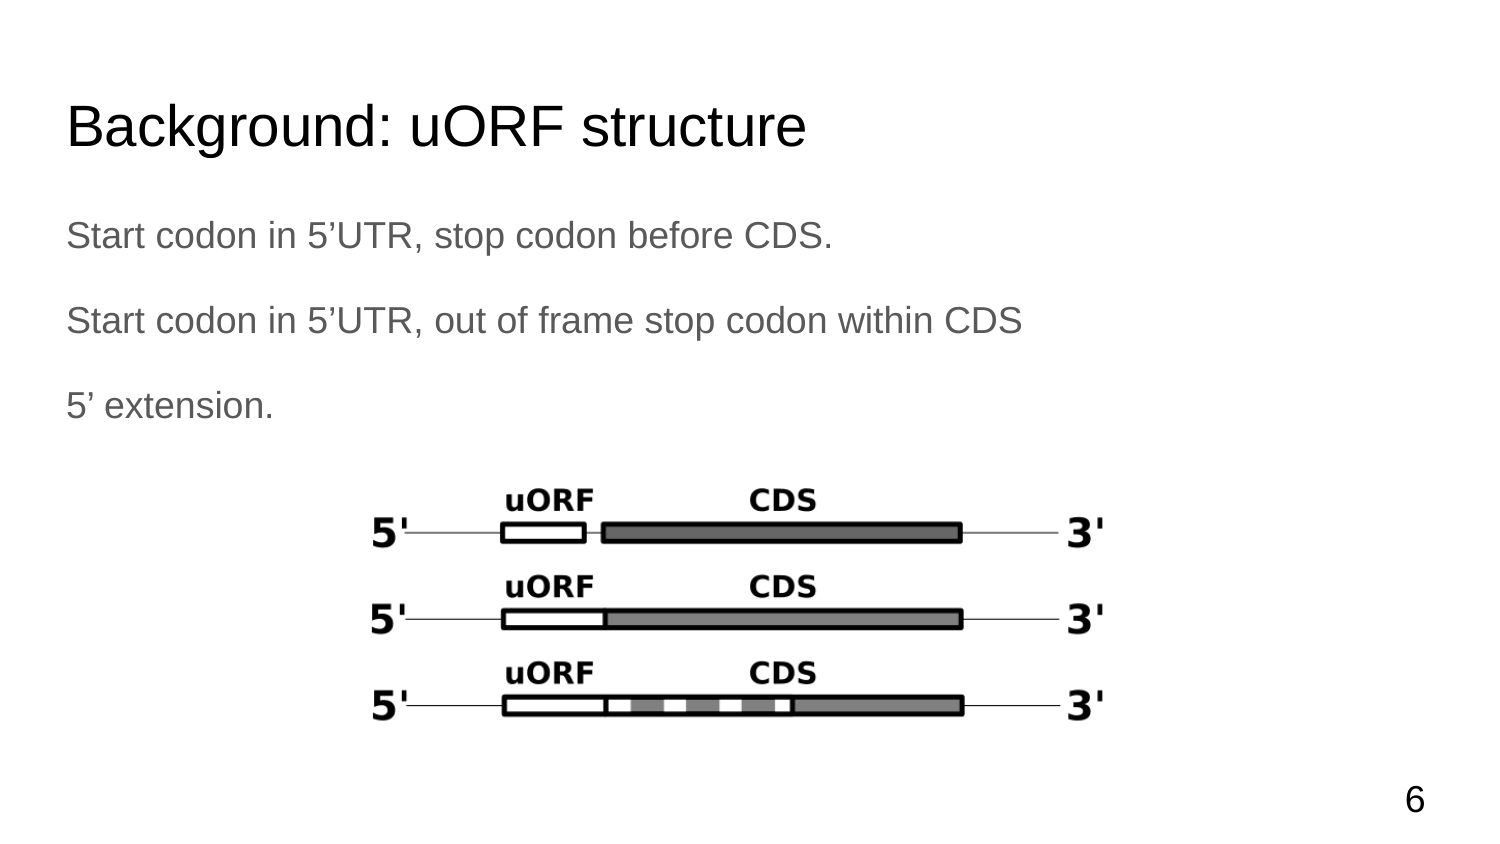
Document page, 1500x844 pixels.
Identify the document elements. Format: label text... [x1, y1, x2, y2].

slide_number ‹#› [1389, 764, 1480, 830]
picture [371, 456, 1129, 760]
list Start codon in 5’UTR, stop codon before CDS. Start codon in 5’UTR, out of frame stop codon within CDS 5’ extension. [51, 189, 1449, 750]
title Background: uORF structure [51, 72, 1449, 167]
